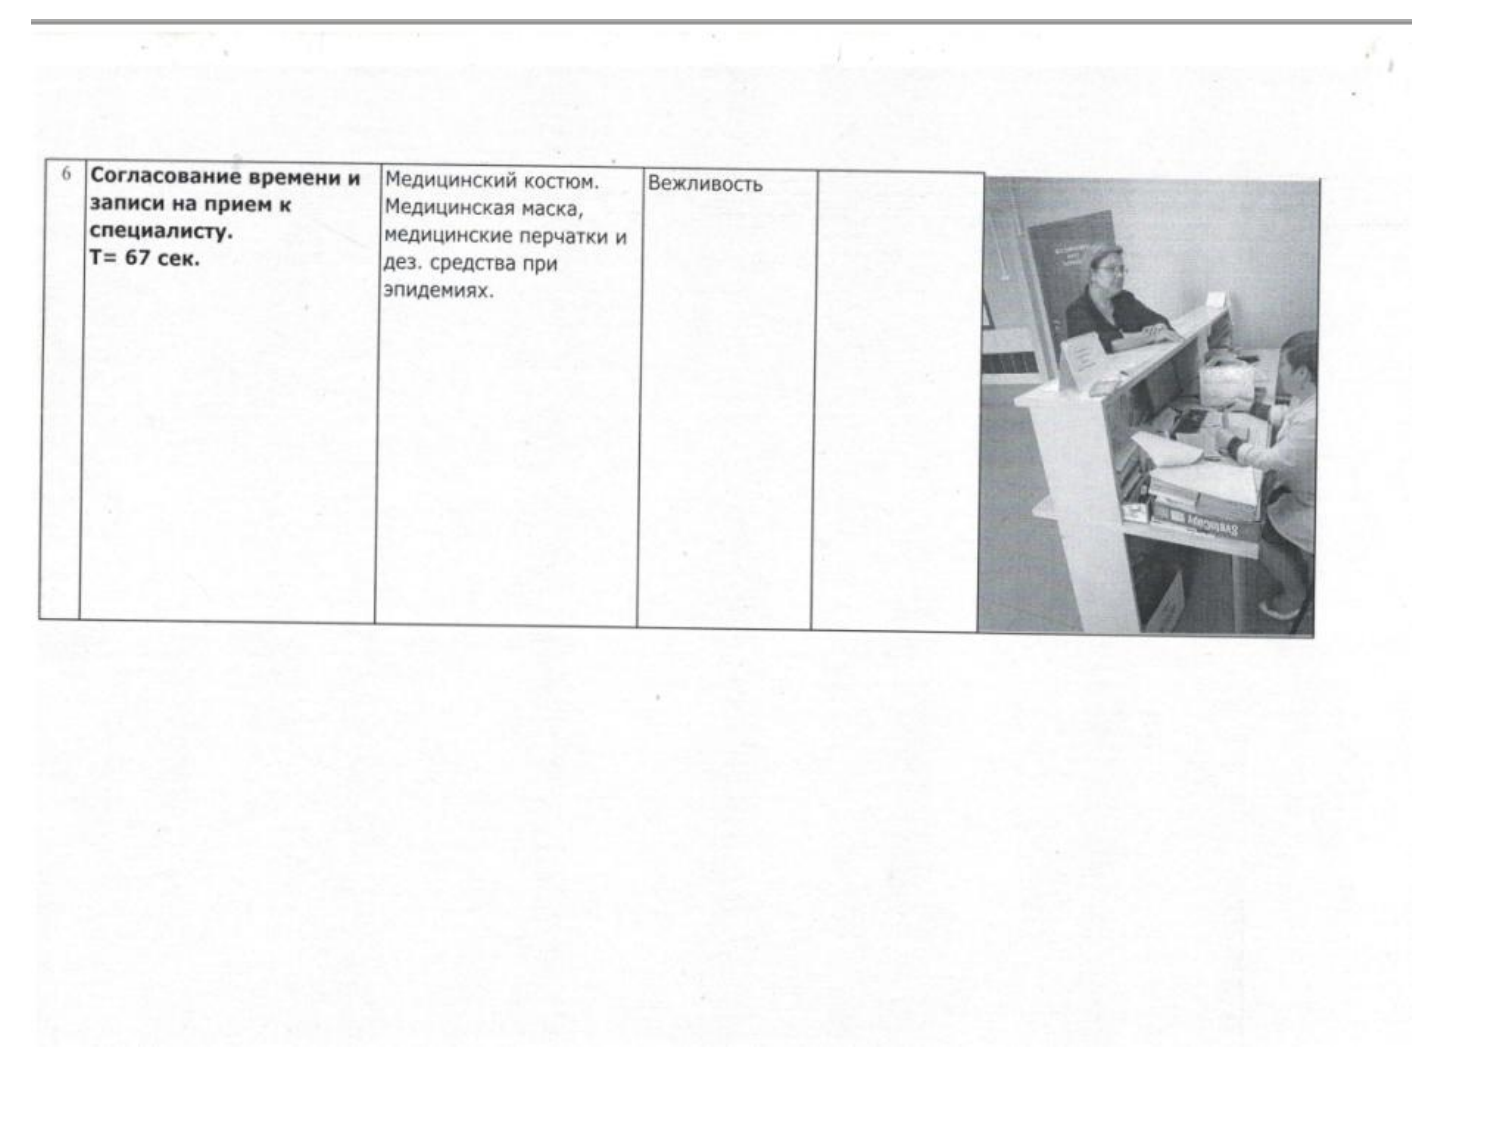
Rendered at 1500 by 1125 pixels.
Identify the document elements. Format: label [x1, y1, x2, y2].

picture [31, 18, 1413, 1047]
